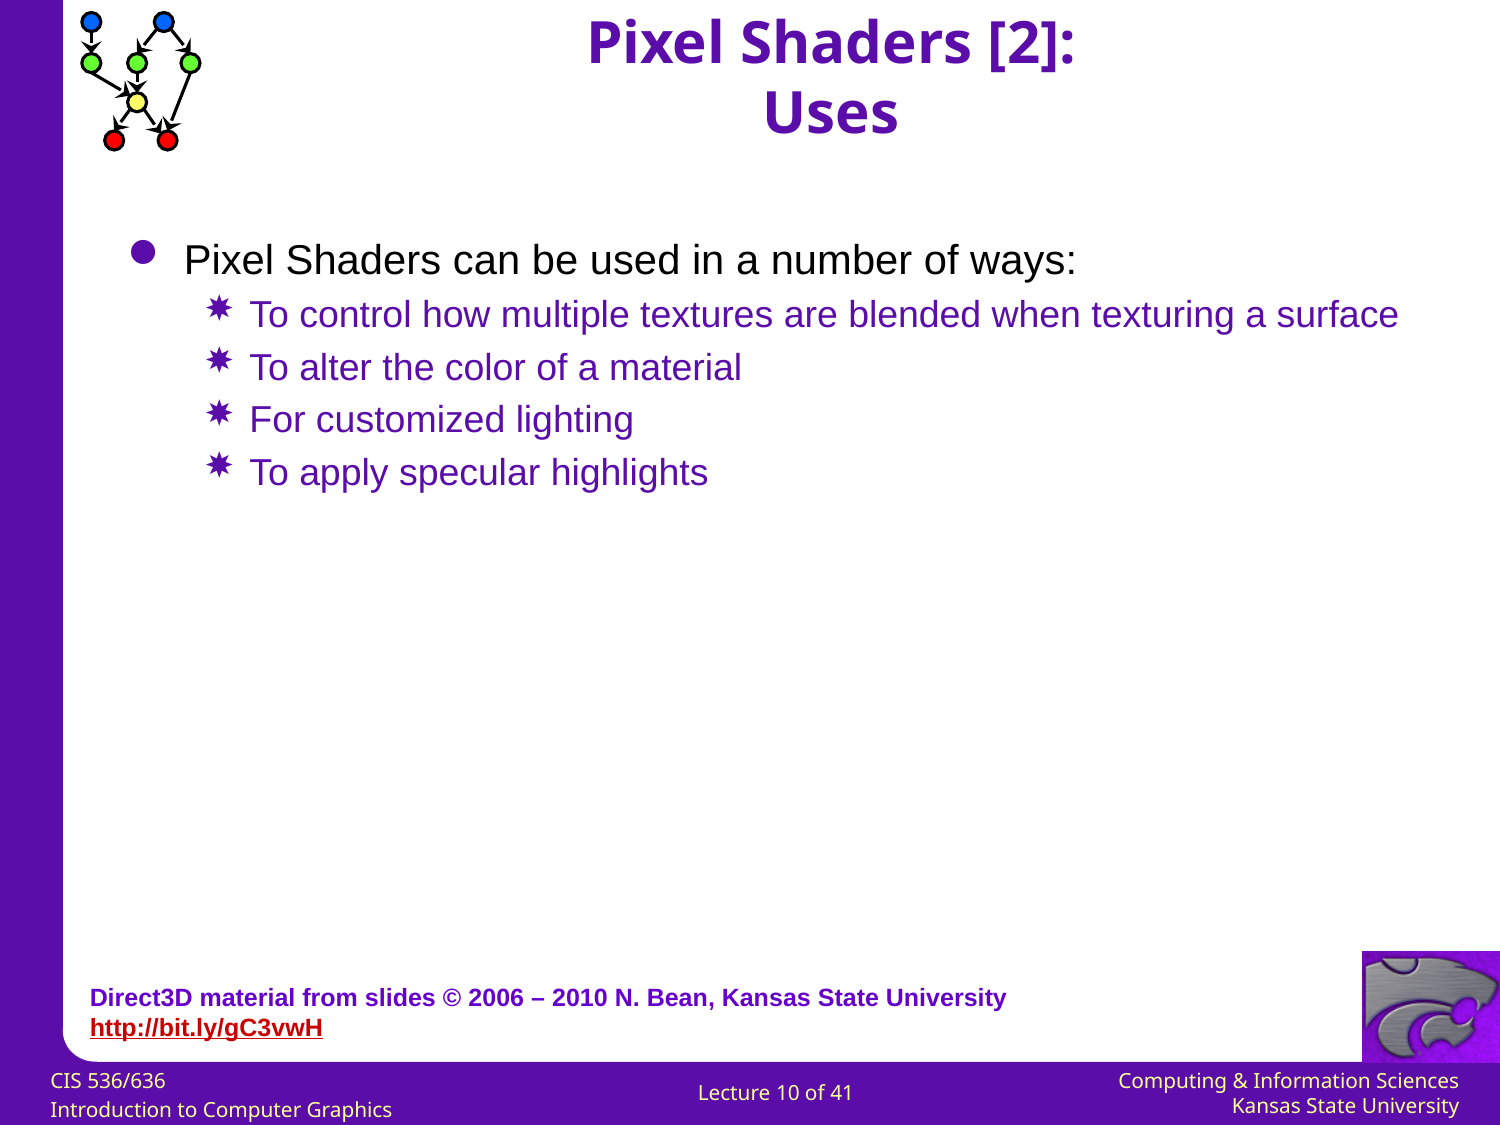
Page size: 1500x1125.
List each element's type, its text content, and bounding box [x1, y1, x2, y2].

picture [1362, 951, 1500, 1063]
list Pixel Shaders can be used in a number of ways: To control how multiple textures are blended when texturing a surface To alter the color of a material For customized lighting To apply specular highlights [112, 224, 1417, 1001]
text_box Direct3D material from slides © 2006 – 2010 N. Bean, Kansas State University http://bit.ly/gC3vwH [74, 974, 1050, 1049]
text_box Pixel Shaders [2]: Uses [187, 12, 1475, 138]
